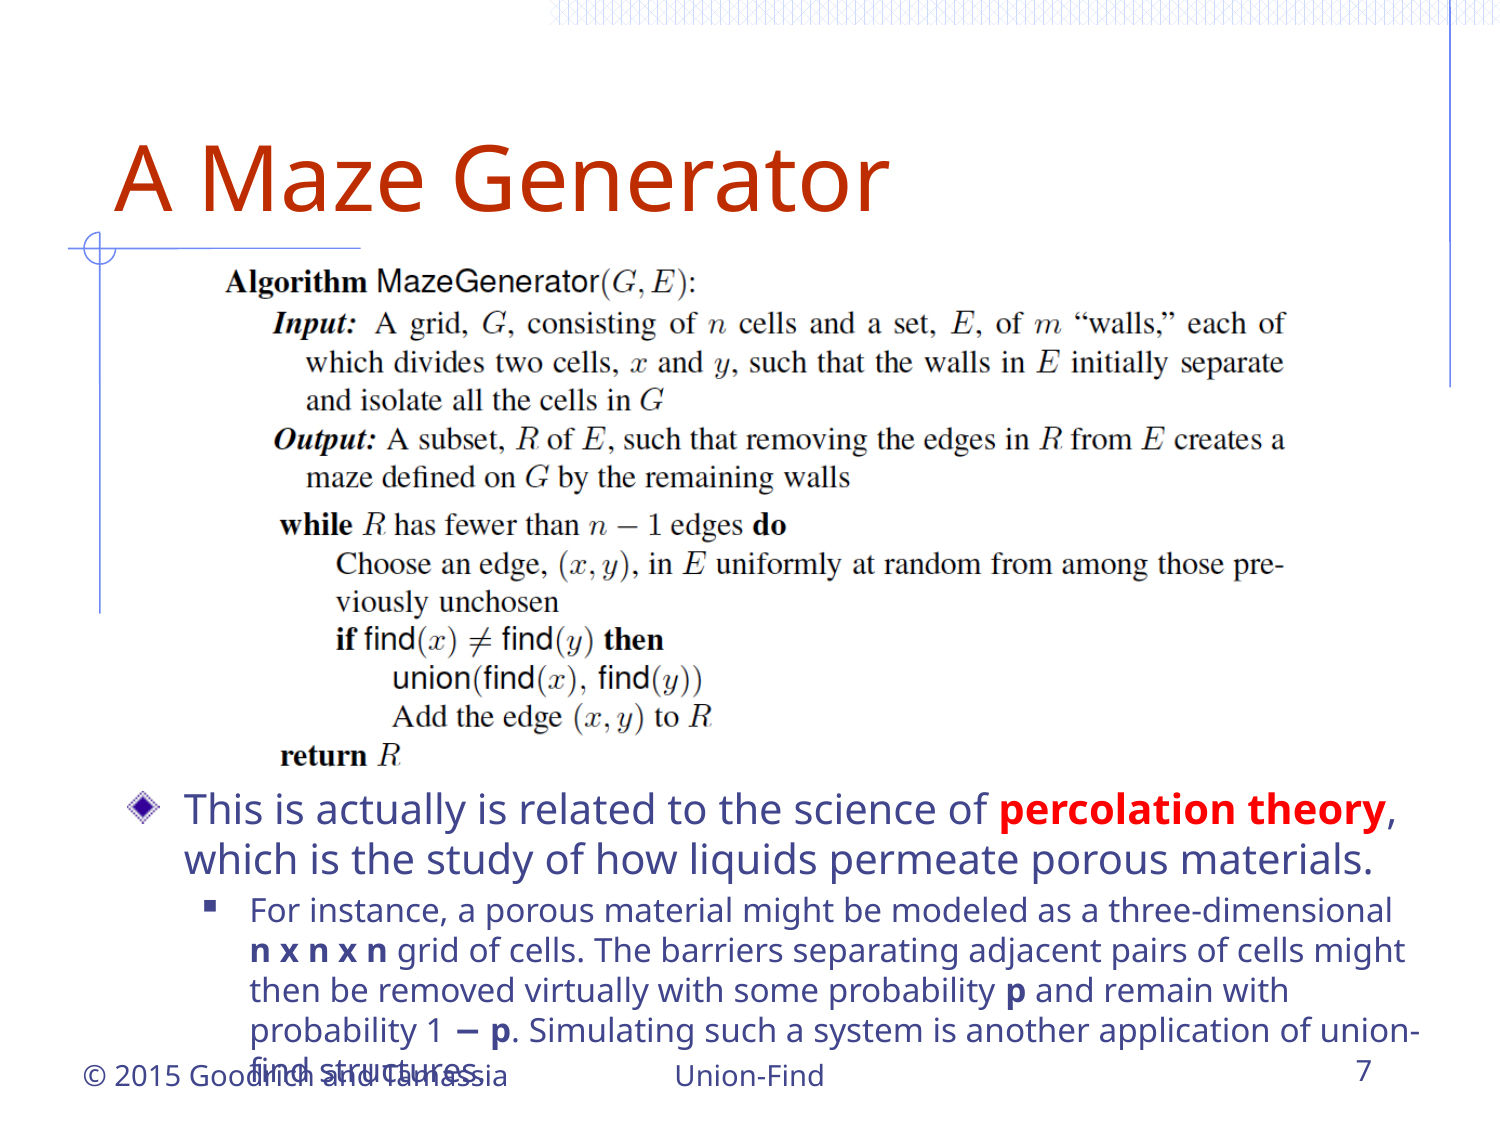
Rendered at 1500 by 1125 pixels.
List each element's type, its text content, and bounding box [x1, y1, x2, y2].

picture [127, 791, 160, 824]
slide_number 7 [1074, 1024, 1388, 1101]
picture [212, 249, 1313, 781]
list This is actually is related to the science of percolation theory, which is the study of how liquids permeate porous materials. For instance, a porous material might be modeled as a three-dimensional n x n x n grid of cells. The barriers separating adjacent pairs of cells might then be removed virtually with some probability p and remain with probability 1 − p. Simulating such a system is another application of union-find structures. [112, 774, 1438, 1088]
footer Union-Find [512, 1024, 988, 1101]
title A Maze Generator [99, 50, 1375, 238]
